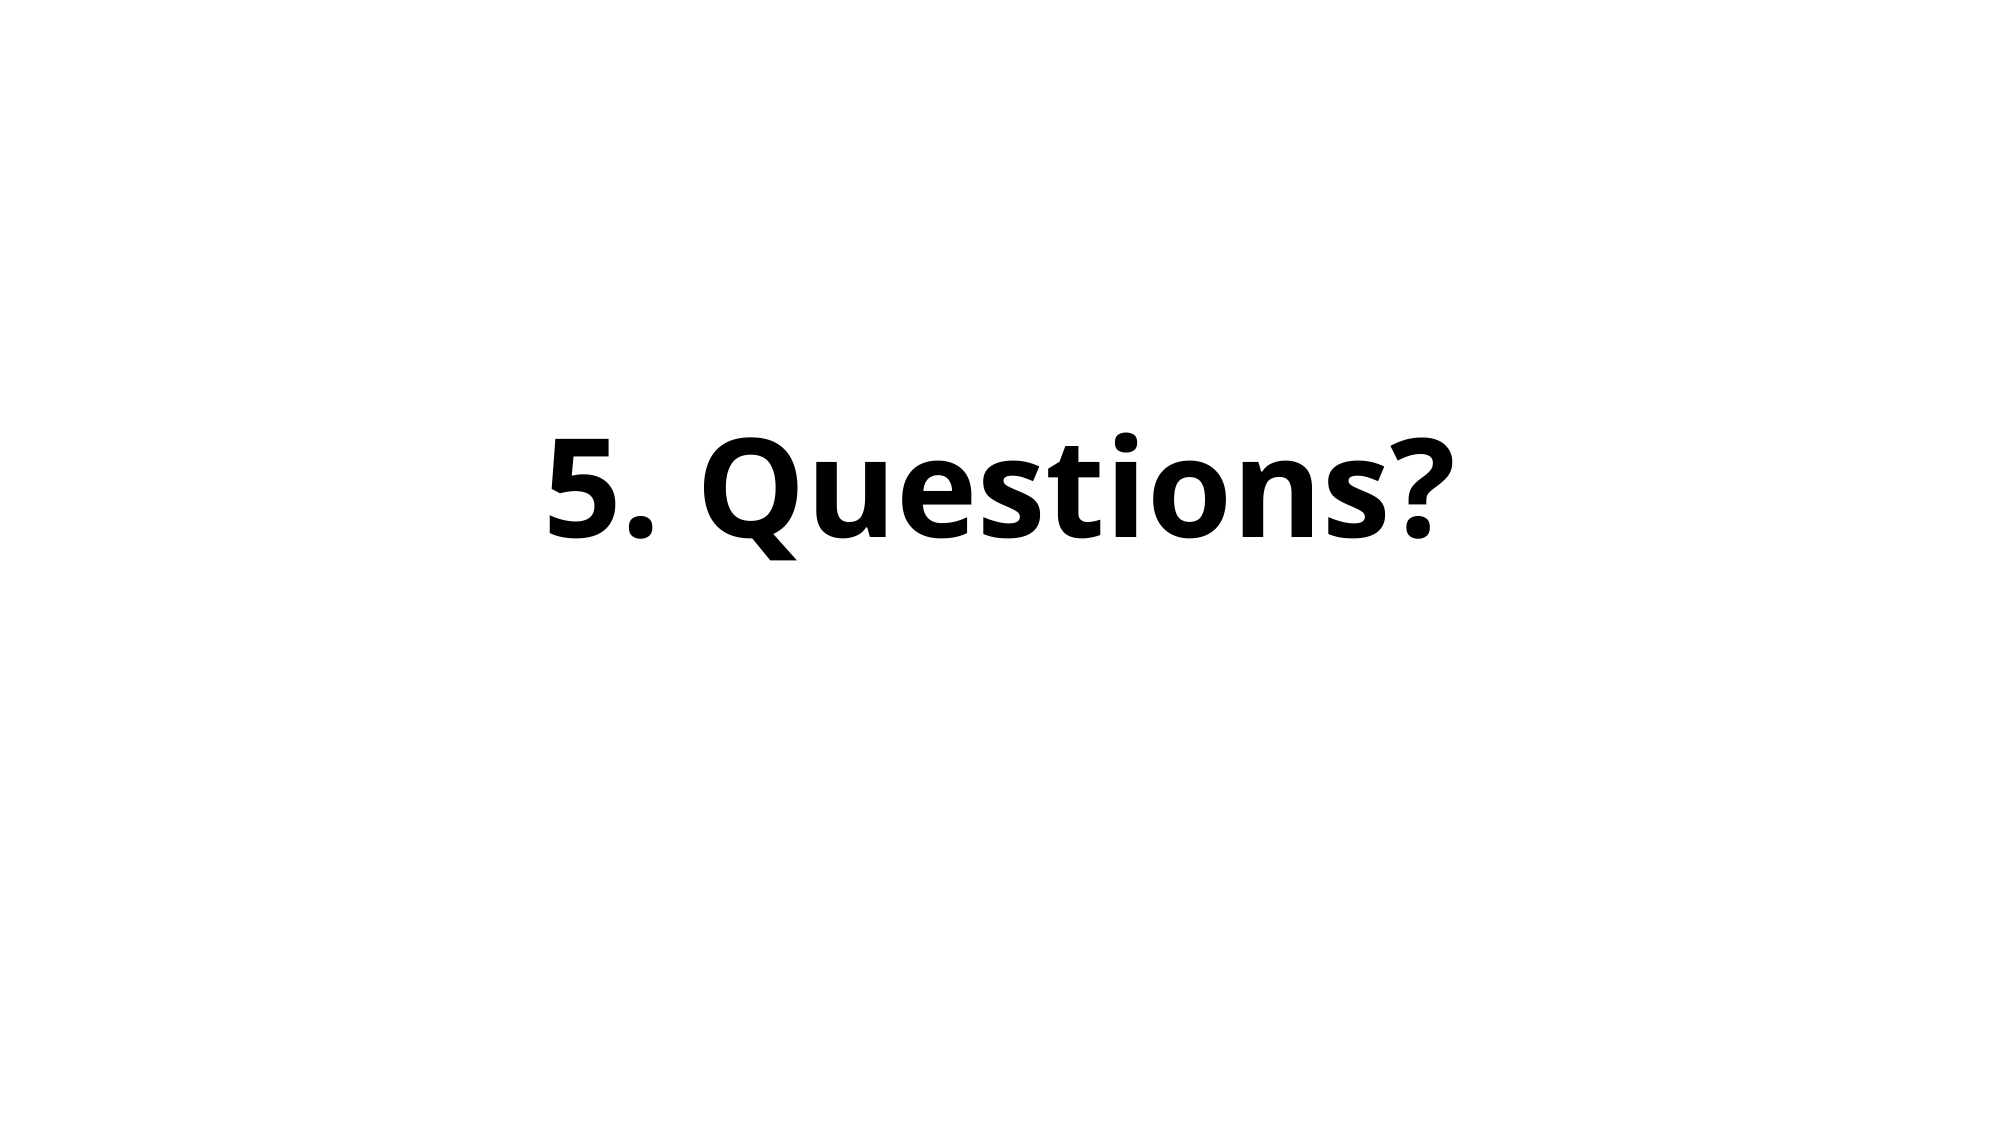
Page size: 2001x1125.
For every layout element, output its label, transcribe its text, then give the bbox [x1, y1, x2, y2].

title 5. Questions? [137, 383, 1863, 602]
